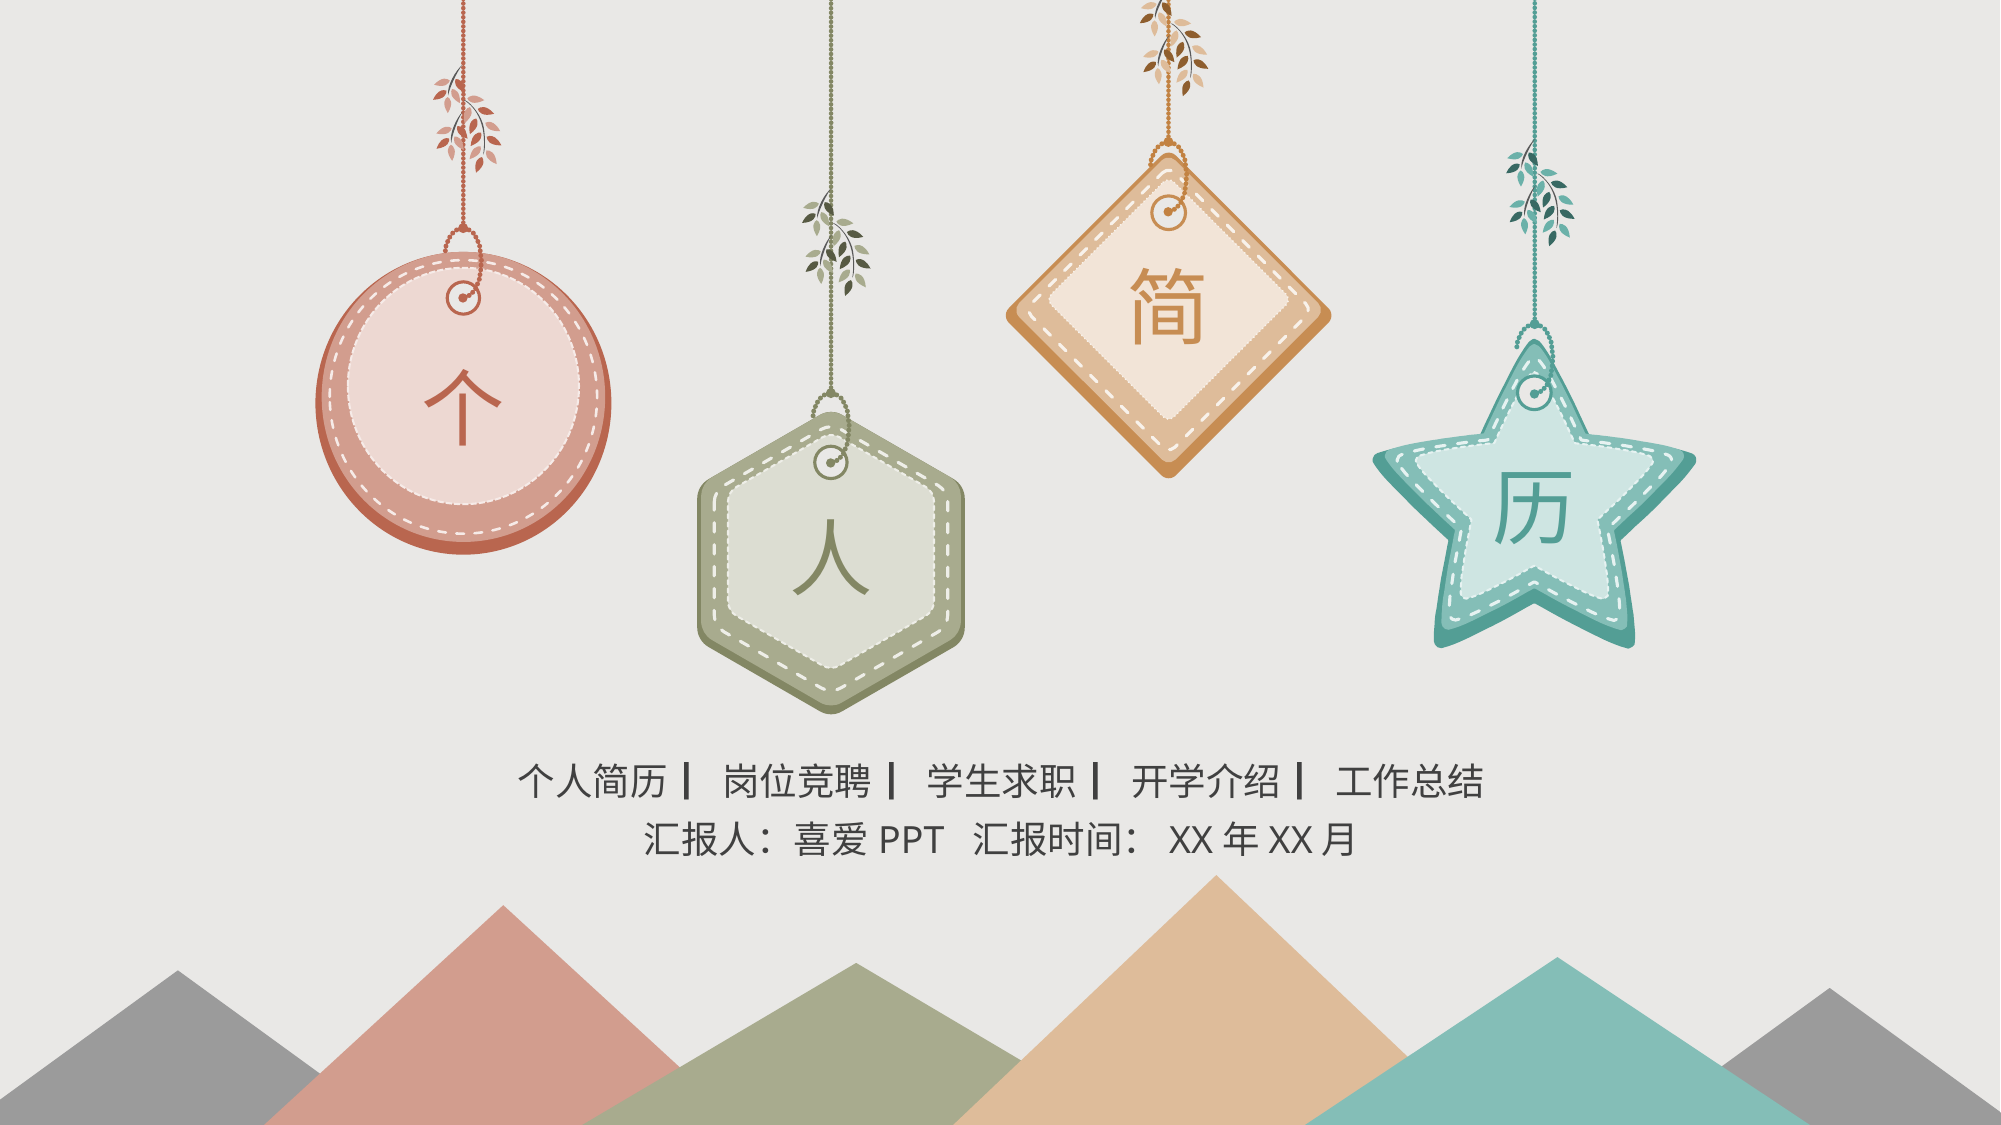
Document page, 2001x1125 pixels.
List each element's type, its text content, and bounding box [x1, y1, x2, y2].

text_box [315, 0, 612, 555]
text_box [697, 0, 965, 716]
text_box 个人简历 ▏岗位竞聘 ▏学生求职 ▏开学介绍 ▏工作总结 汇报人：喜爱PPT 汇报时间：XX年XX月 [502, 737, 1501, 869]
text_box [1303, 955, 1812, 1125]
text_box [1722, 986, 2000, 1125]
text_box [0, 969, 320, 1125]
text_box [1372, 0, 1697, 649]
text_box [1050, 0, 1287, 434]
text_box [580, 961, 1021, 1125]
text_box [262, 903, 679, 1125]
text_box [951, 873, 1408, 1125]
